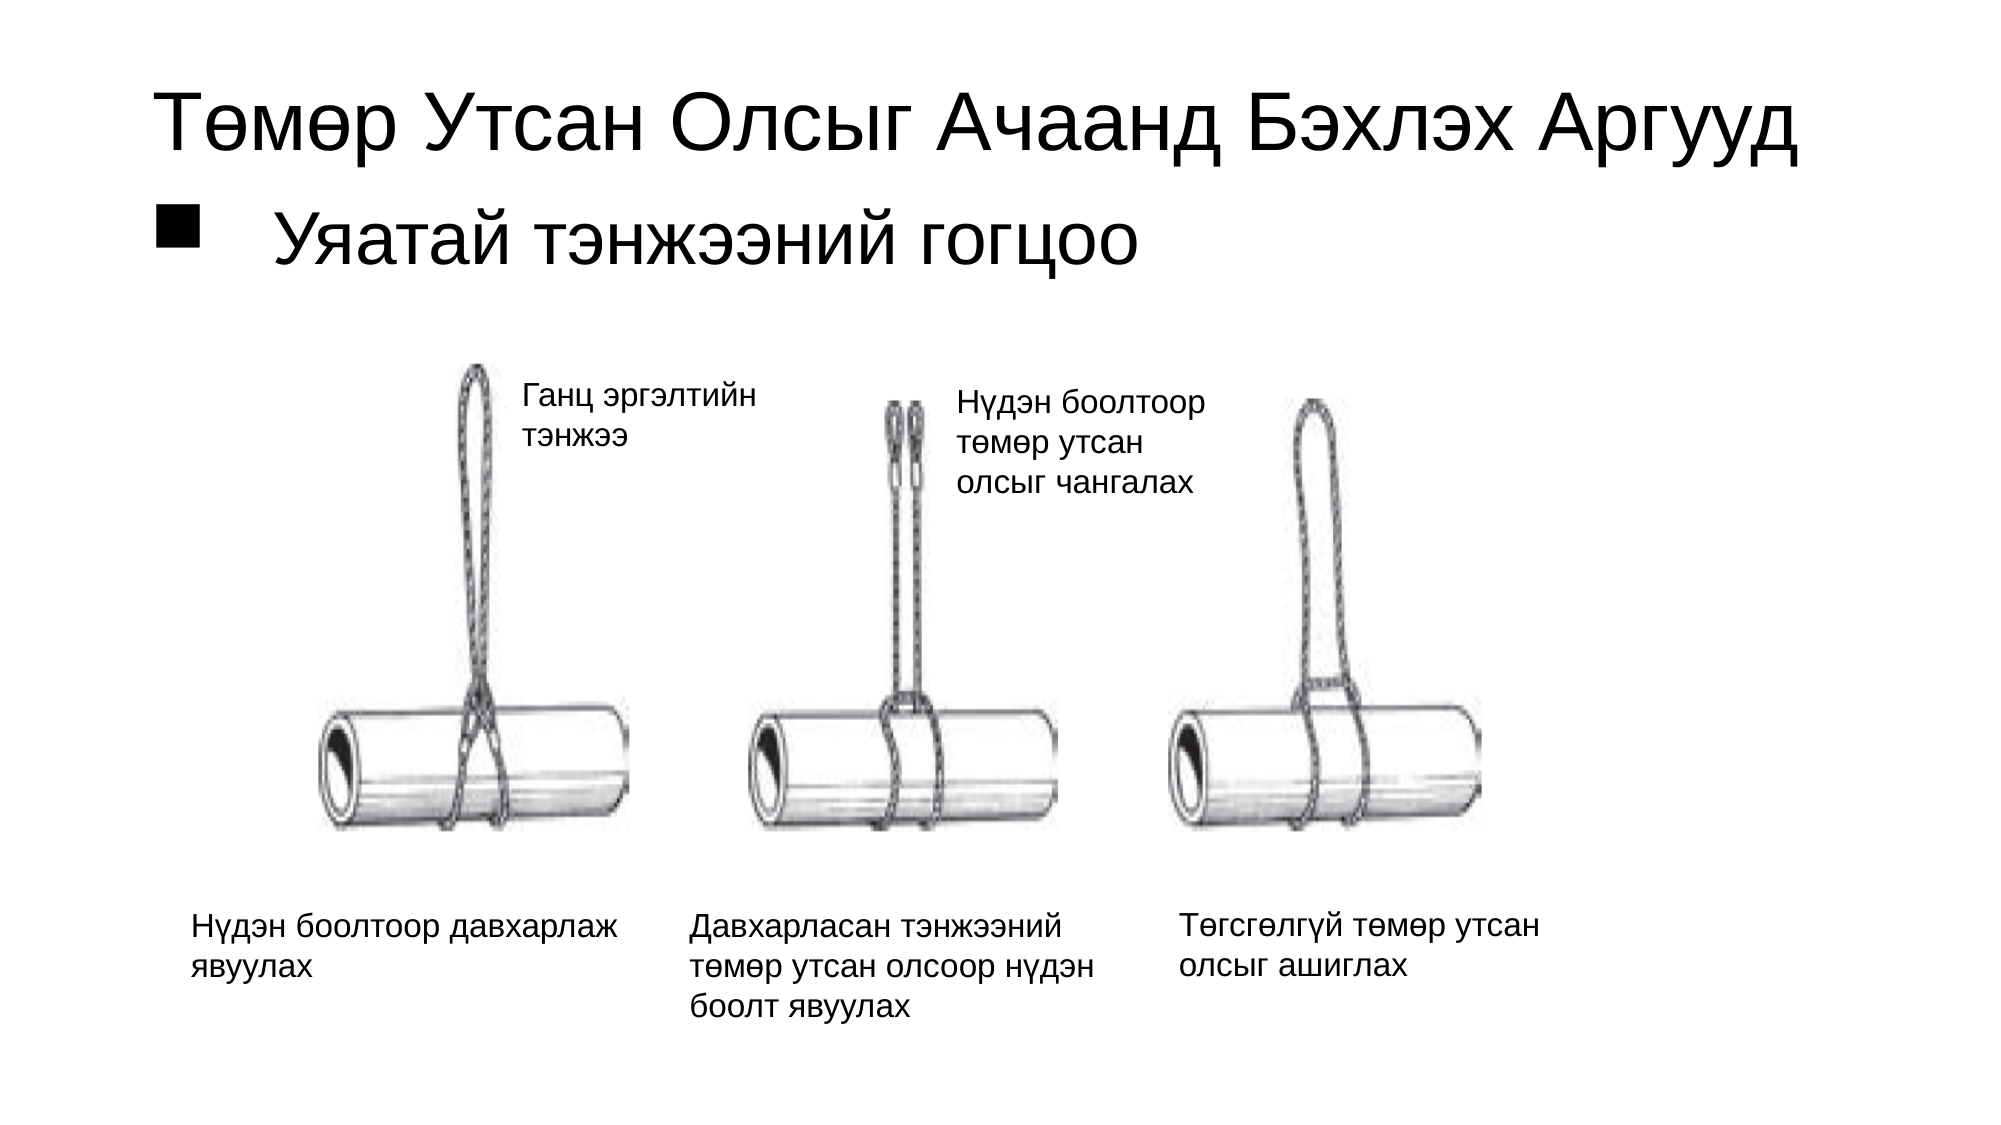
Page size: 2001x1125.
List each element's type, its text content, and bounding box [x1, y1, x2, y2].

title Төмөр Утсан Олсыг Ачаанд Бэхлэх Аргууд [137, 59, 1940, 174]
text_box Давхарласан тэнжээний төмөр утсан олсоор нүдэн боолт явуулах [674, 983, 1154, 1032]
text_box Төгсгөлгүй төмөр утсан олсыг ашиглах [1164, 896, 1594, 991]
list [285, 339, 1513, 983]
text_box Уяатай тэнжээний гогцоо [135, 174, 1969, 306]
text_box Нүдэн боолтоор давхарлаж явуулах [176, 897, 674, 992]
text_box [175, 896, 1956, 1097]
